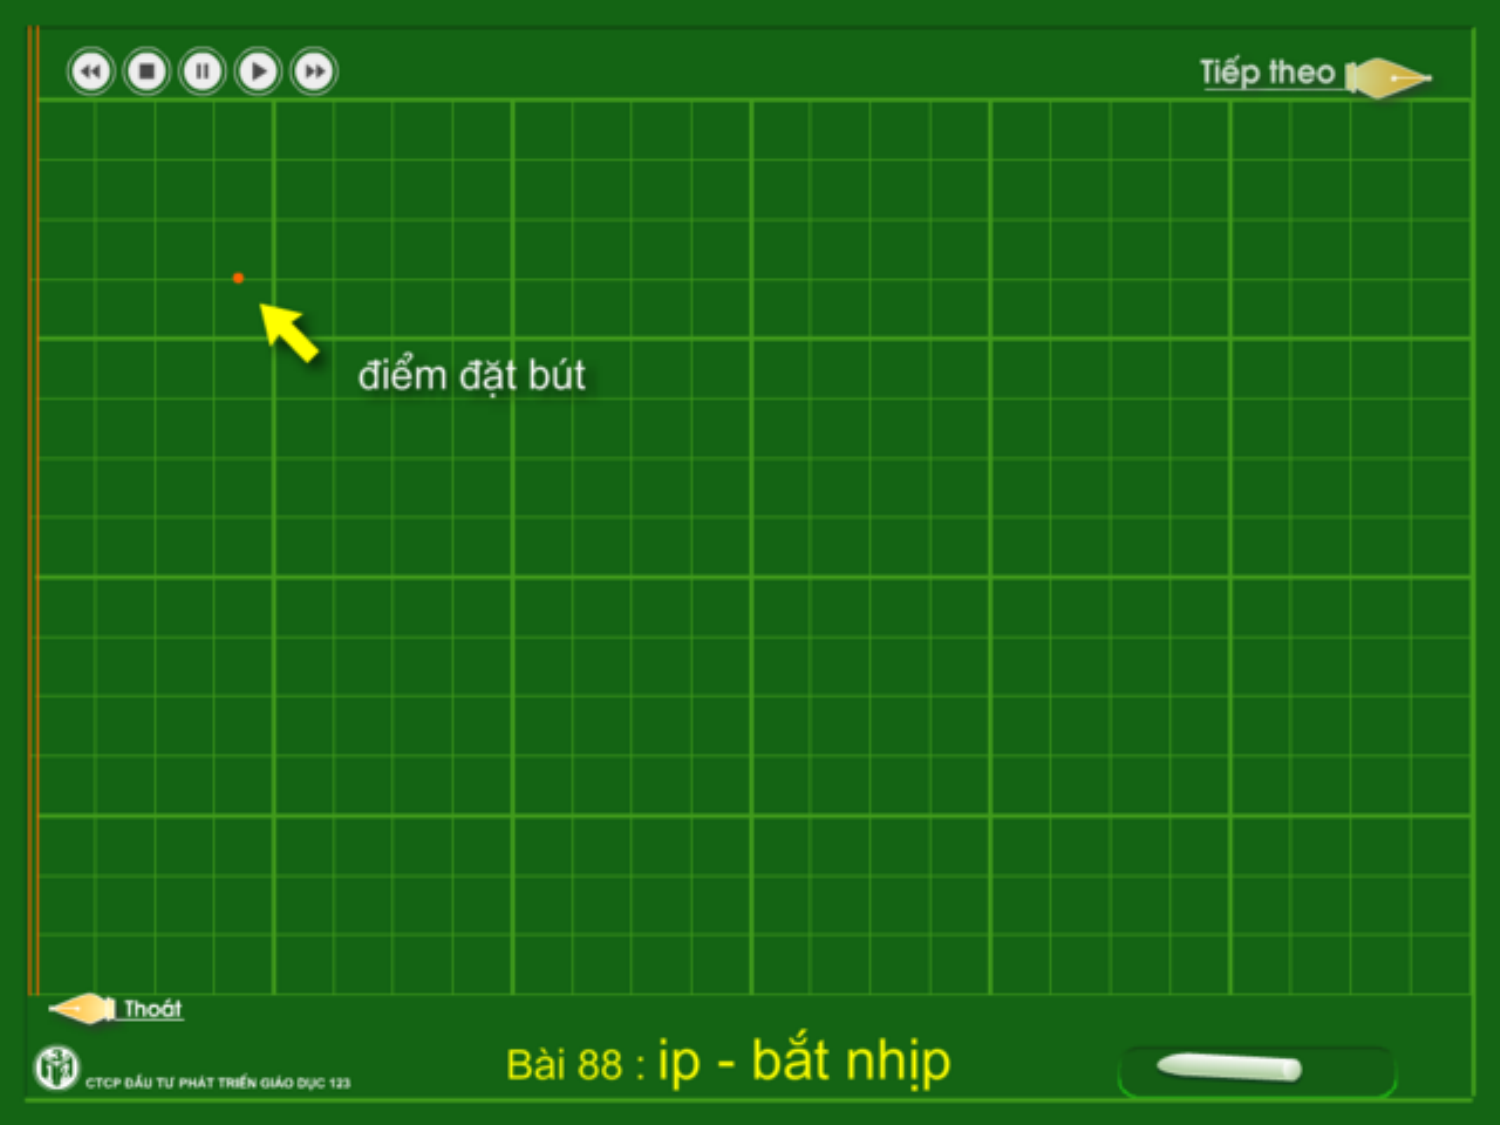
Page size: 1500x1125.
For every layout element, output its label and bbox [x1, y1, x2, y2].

list [0, 0, 1500, 1125]
